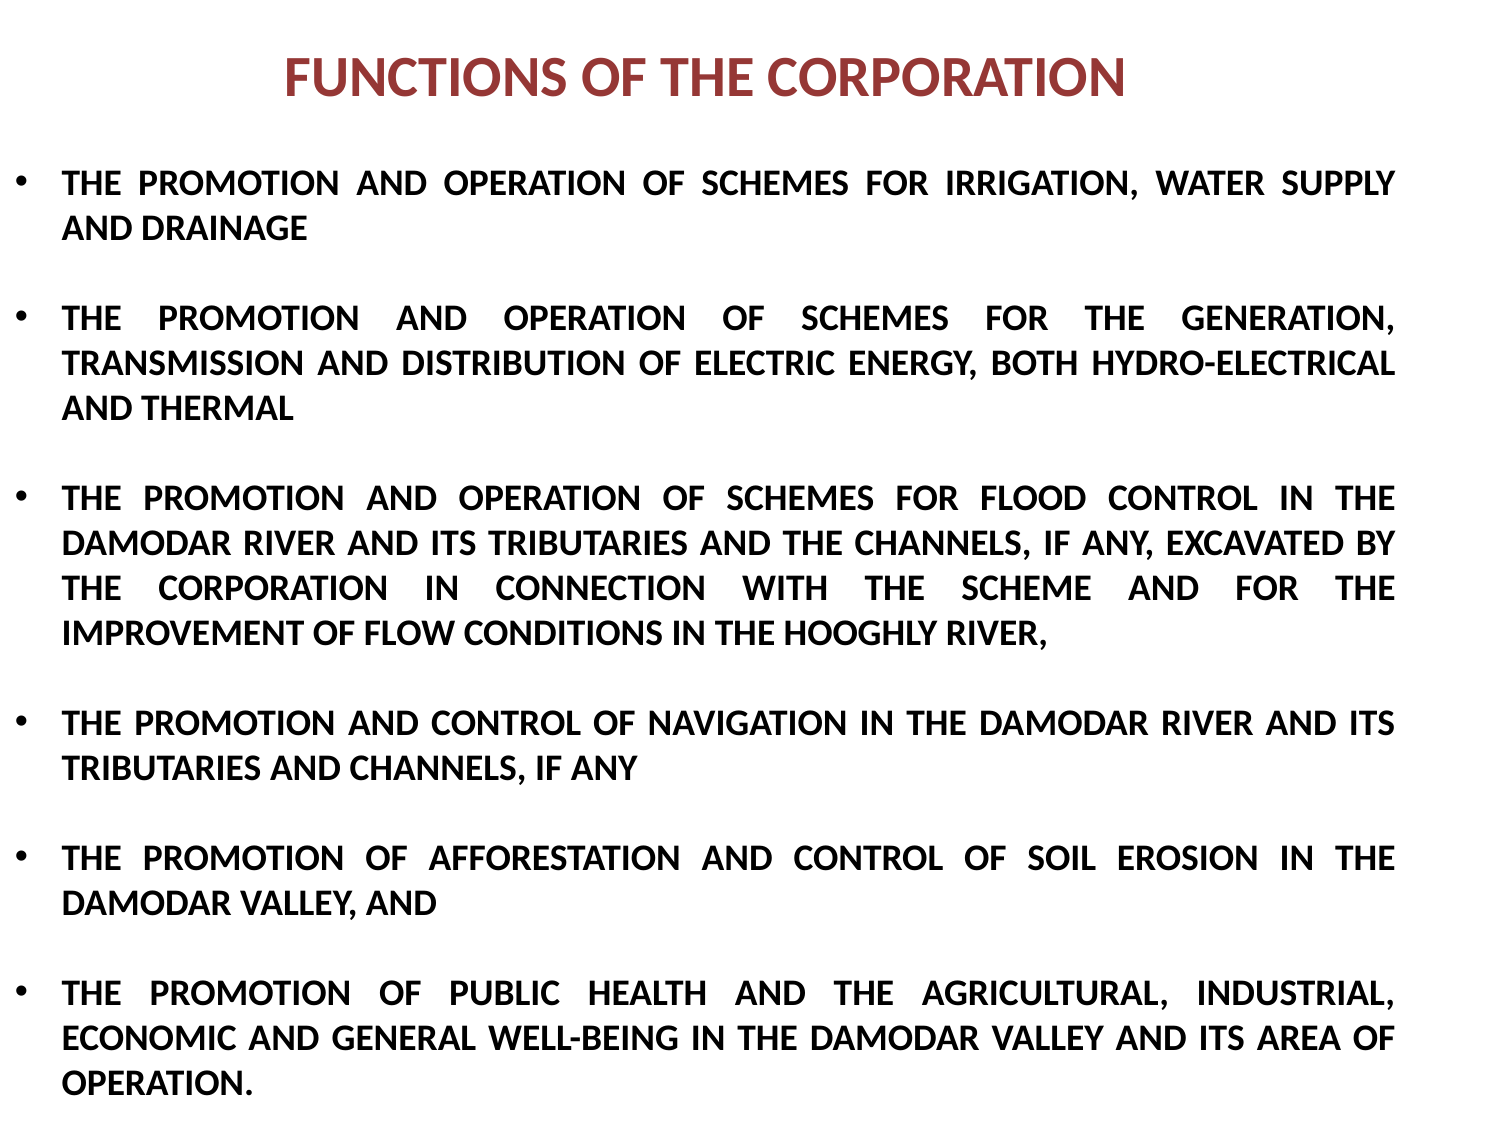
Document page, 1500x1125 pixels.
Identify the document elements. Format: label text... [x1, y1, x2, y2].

text_box FUNCTIONS OF THE CORPORATION THE PROMOTION AND OPERATION OF SCHEMES FOR IRRIGATION, WATER SUPPLY AND DRAINAGE THE PROMOTION AND OPERATION OF SCHEMES FOR THE GENERATION, TRANSMISSION AND DISTRIBUTION OF ELECTRIC ENERGY, BOTH HYDRO-ELECTRICAL AND THERMAL THE PROMOTION AND OPERATION OF SCHEMES FOR FLOOD CONTROL IN THE DAMODAR RIVER AND ITS TRIBUTARIES AND THE CHANNELS, IF ANY, EXCAVATED BY THE CORPORATION IN CONNECTION WITH THE SCHEME AND FOR THE IMPROVEMENT OF FLOW CONDITIONS IN THE HOOGHLY RIVER, THE PROMOTION AND CONTROL OF NAVIGATION IN THE DAMODAR RIVER AND ITS TRIBUTARIES AND CHANNELS, IF ANY THE PROMOTION OF AFFORESTATION AND CONTROL OF SOIL EROSION IN THE DAMODAR VALLEY, AND THE PROMOTION OF PUBLIC HEALTH AND THE AGRICULTURAL, INDUSTRIAL, ECONOMIC AND GENERAL WELL-BEING IN THE DAMODAR VALLEY AND ITS AREA OF OPERATION. [0, 30, 1412, 1111]
